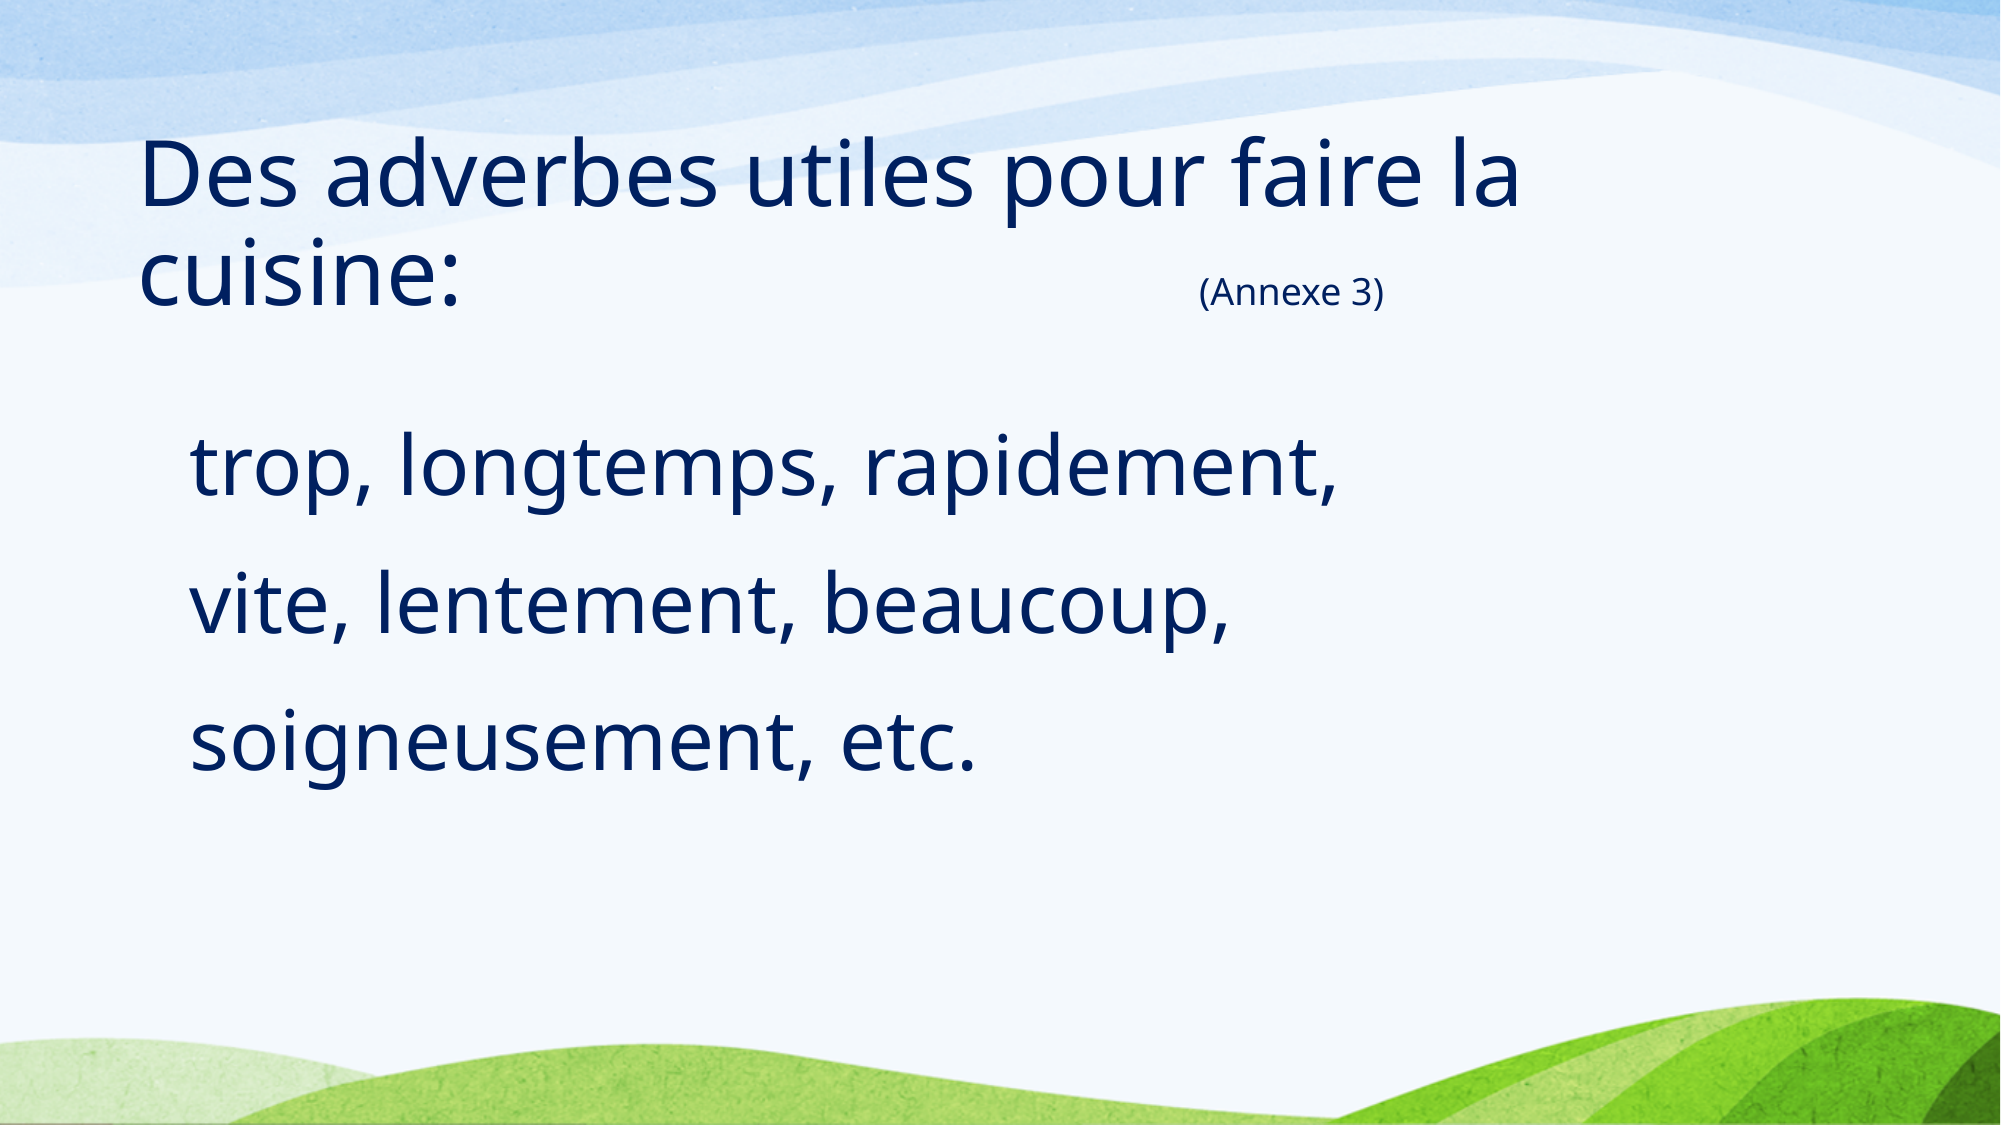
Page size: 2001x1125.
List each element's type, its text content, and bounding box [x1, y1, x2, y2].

list trop, longtemps, rapidement, vite, lentement, beaucoup, soigneusement, etc. [174, 404, 1825, 982]
picture [0, 0, 2001, 1125]
title Des adverbes utiles pour faire la cuisine: (Annexe 3) [122, 79, 1870, 333]
